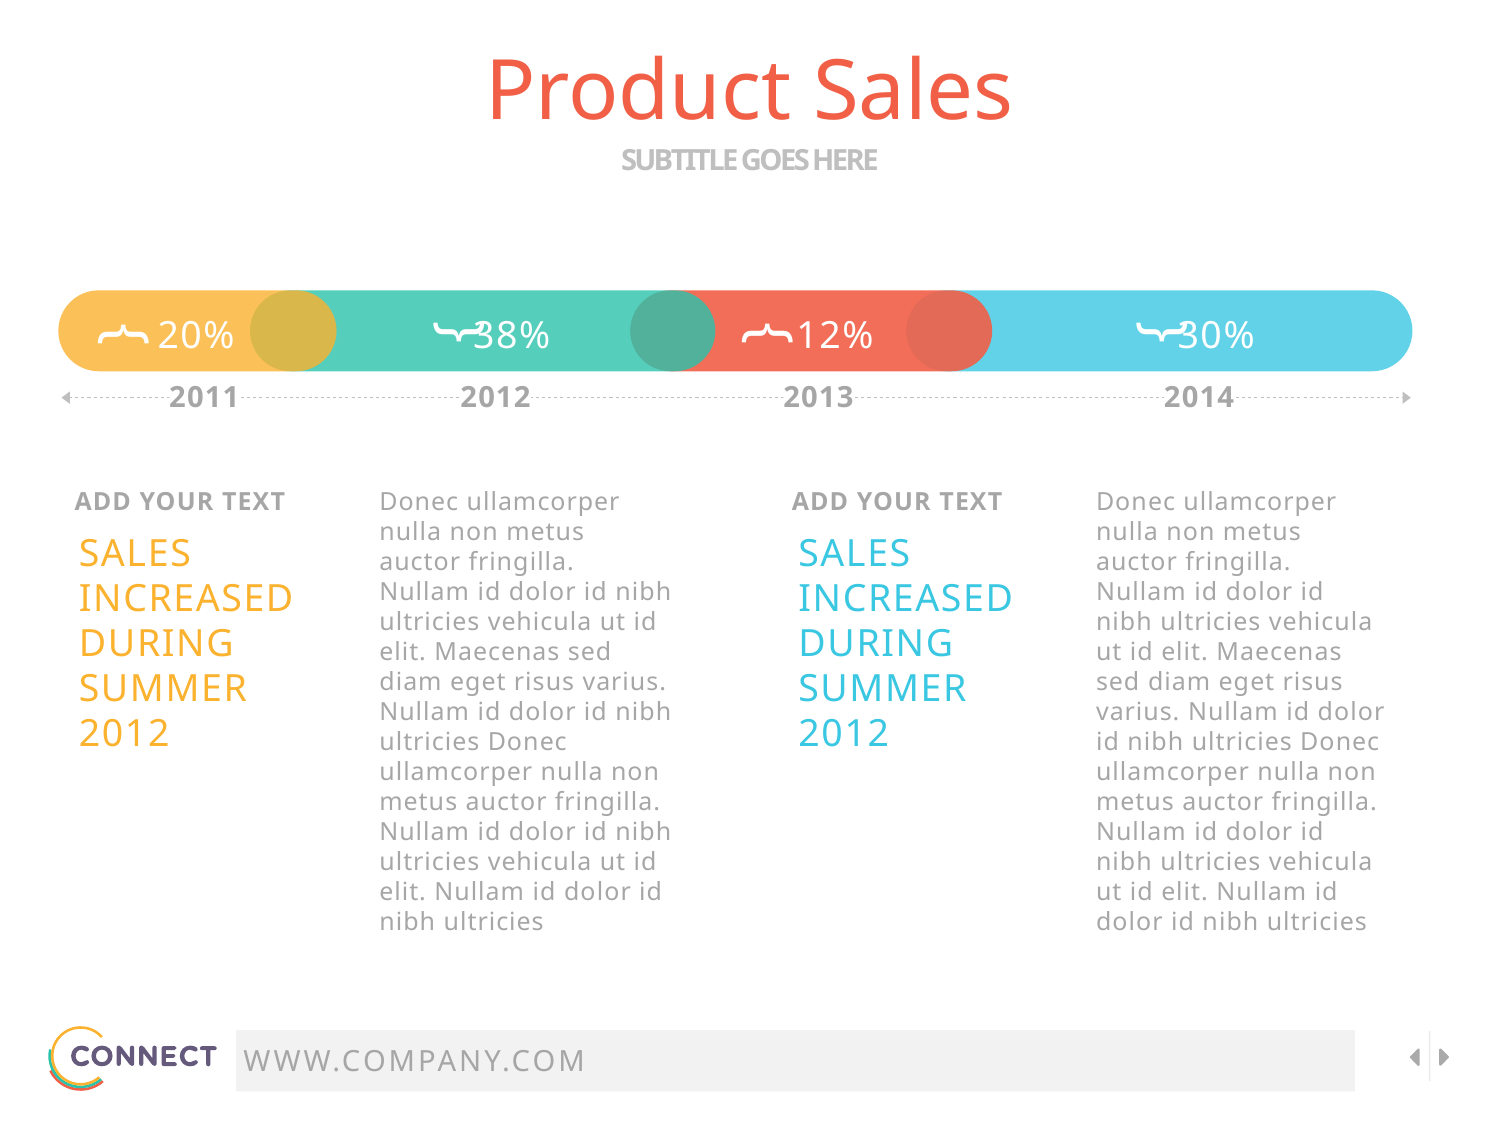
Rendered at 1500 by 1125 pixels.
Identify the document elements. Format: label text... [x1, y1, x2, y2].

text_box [58, 290, 1413, 910]
text_box SUBTITLE GOES HERE [612, 133, 888, 185]
text_box Product Sales [477, 28, 1023, 145]
